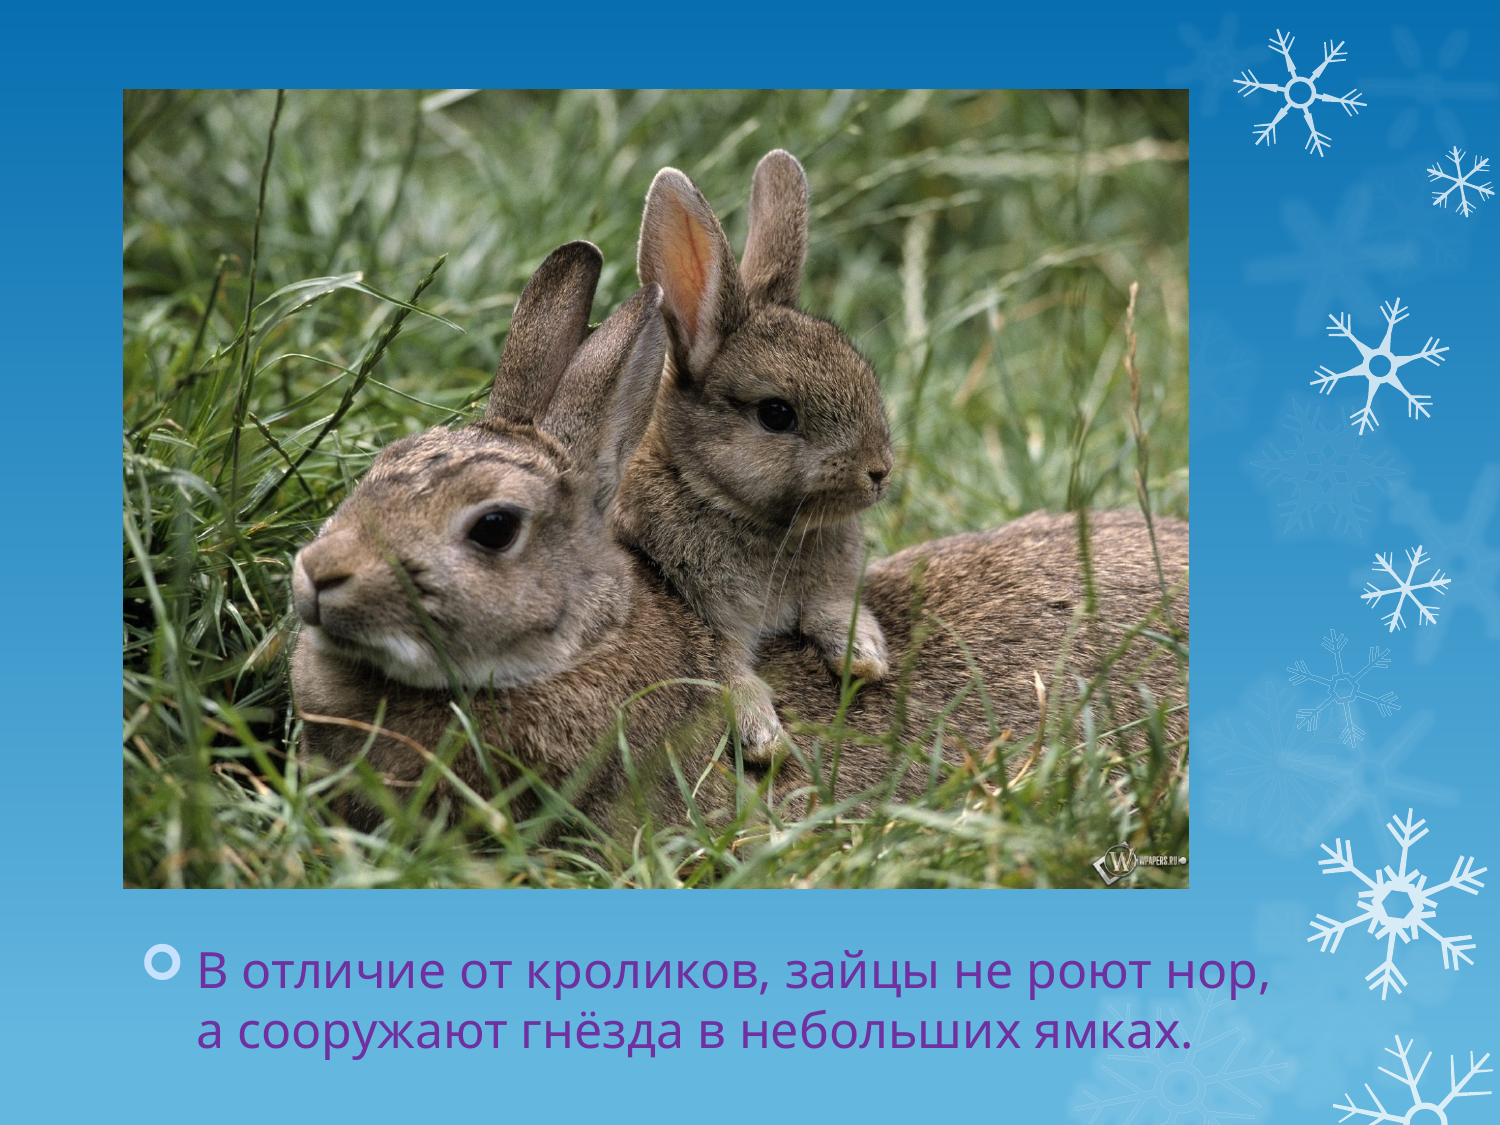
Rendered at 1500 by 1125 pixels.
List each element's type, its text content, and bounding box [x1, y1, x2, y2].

picture [123, 89, 1190, 890]
list В отличие от кроликов, зайцы не роют нор, а сооружают гнёзда в небольших ямках. [125, 905, 1294, 1091]
